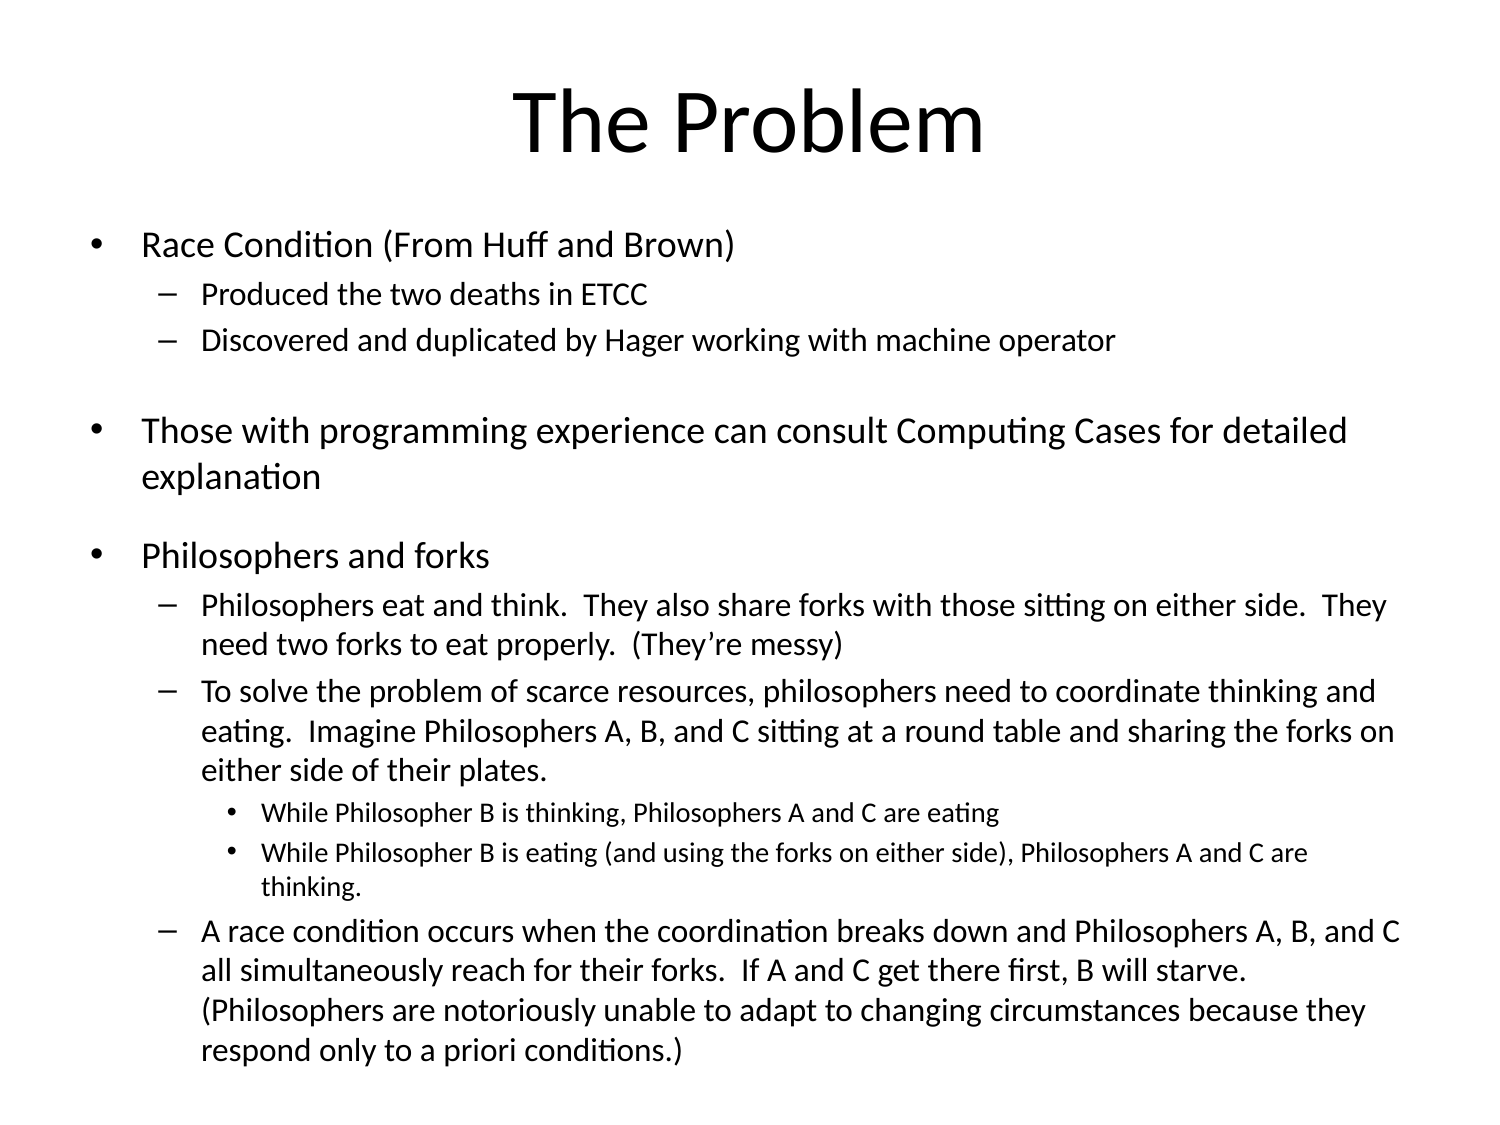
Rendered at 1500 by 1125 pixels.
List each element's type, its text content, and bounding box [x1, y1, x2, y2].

title The Problem [75, 45, 1425, 188]
list Race Condition (From Huff and Brown) Produced the two deaths in ETCC Discovered and duplicated by Hager working with machine operator Those with programming experience can consult Computing Cases for detailed explanation Philosophers and forks Philosophers eat and think. They also share forks with those sitting on either side. They need two forks to eat properly. (They’re messy) To solve the problem of scarce resources, philosophers need to coordinate thinking and eating. Imagine Philosophers A, B, and C sitting at a round table and sharing the forks on either side of their plates. While Philosopher B is thinking, Philosophers A and C are eating While Philosopher B is eating (and using the forks on either side), Philosophers A and C are thinking. A race condition occurs when the coordination breaks down and Philosophers A, B, and C all simultaneously reach for their forks. If A and C get there first, B will starve. (Philosophers are notoriously unable to adapt to changing circumstances because they respond only to a priori conditions.) [75, 212, 1425, 1088]
